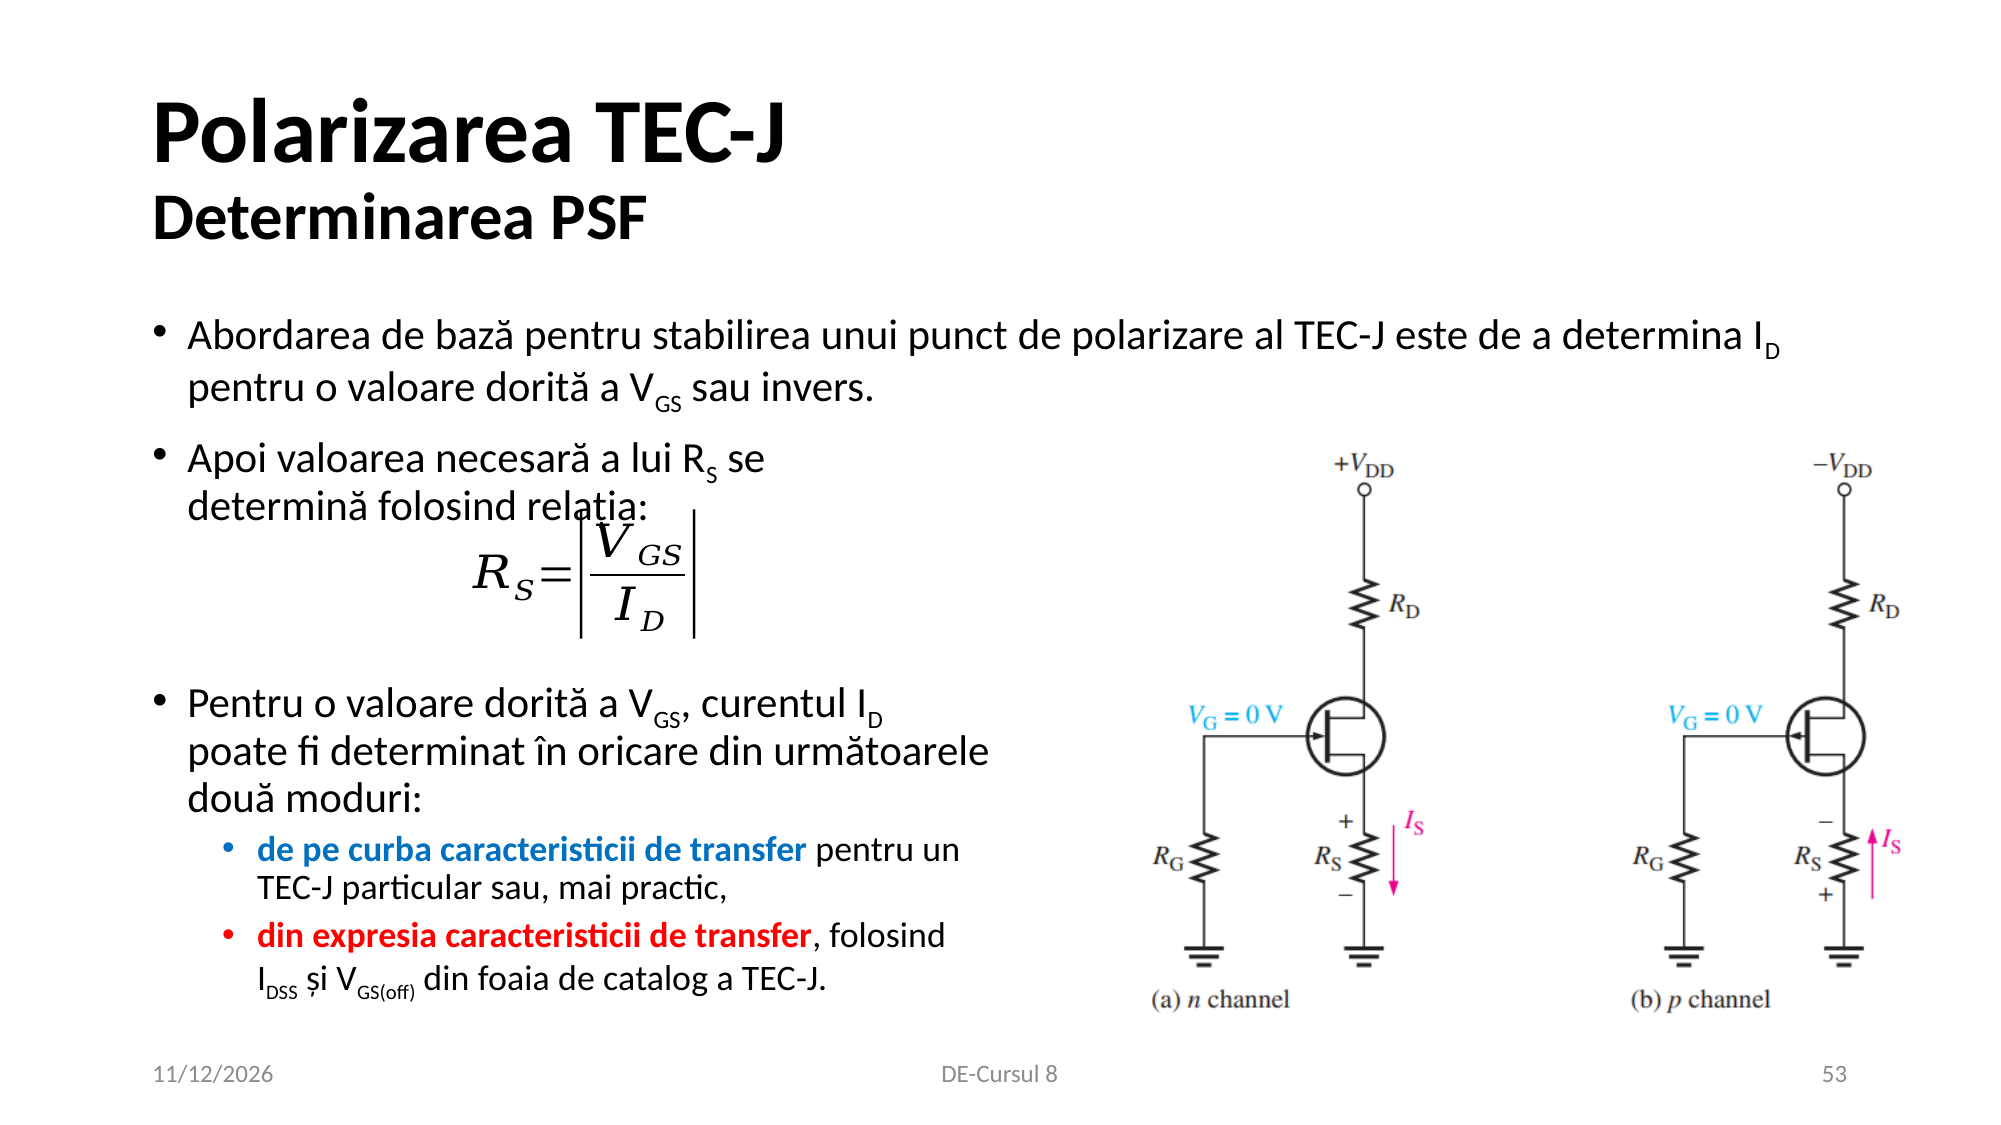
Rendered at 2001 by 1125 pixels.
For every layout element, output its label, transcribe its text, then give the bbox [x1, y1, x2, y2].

footer DE-Cursul 8 [662, 1042, 1338, 1103]
picture [1143, 443, 1908, 1021]
title Polarizarea TEC-J Determinarea PSF [137, 59, 1863, 278]
list Abordarea de bază pentru stabilirea unui punct de polarizare al TEC-J este de a determina ID pentru o valoare dorită a VGS sau invers. Apoi valoarea necesară a lui RS se determină folosind relația: Pentru o valoare dorită a VGS, curentul ID poate fi determinat în oricare din următoarele două moduri: de pe curba caracteristicii de transfer pentru un TEC-J particular sau, mai practic, din expresia caracteristicii de transfer, folosind IDSS și VGS(off) din foaia de catalog a TEC-J. [137, 299, 1863, 1014]
slide_number 53 [1412, 1042, 1863, 1103]
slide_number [137, 1042, 588, 1103]
